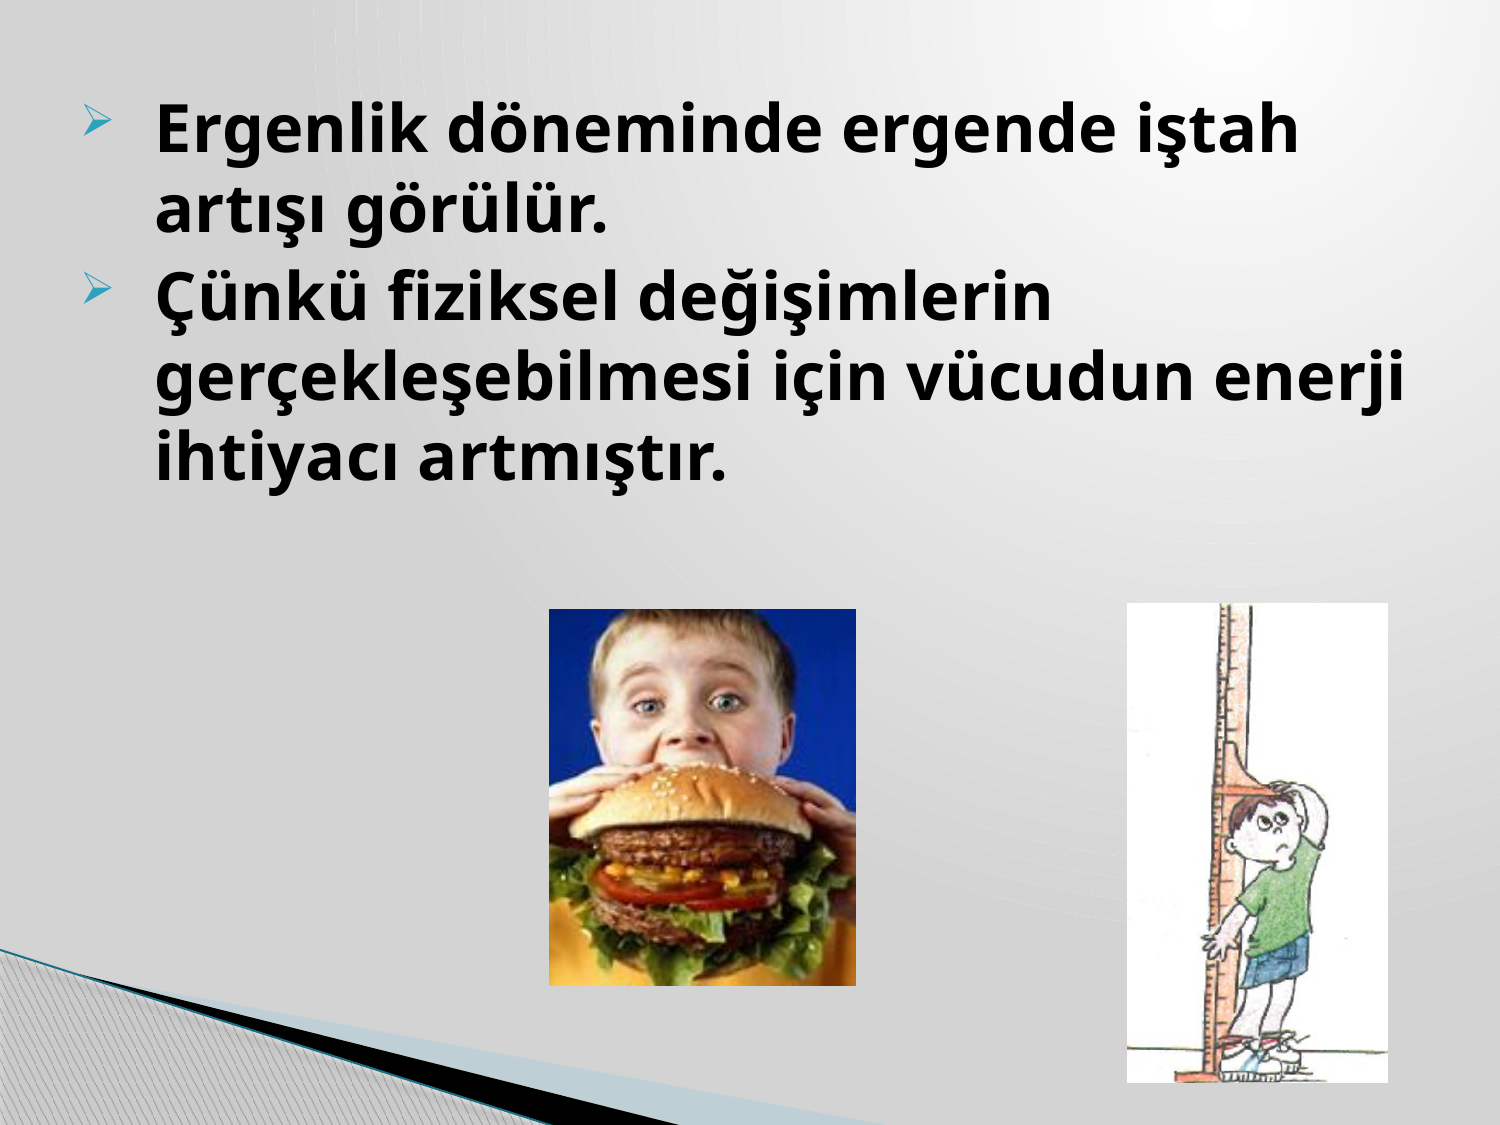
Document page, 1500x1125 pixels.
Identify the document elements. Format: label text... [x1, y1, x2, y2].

list Ergenlik döneminde ergende iştah artışı görülür. Çünkü fiziksel değişimlerin gerçekleşebilmesi için vücudun enerji ihtiyacı artmıştır. [64, 77, 1428, 987]
picture [1127, 603, 1388, 1084]
picture [548, 608, 856, 987]
